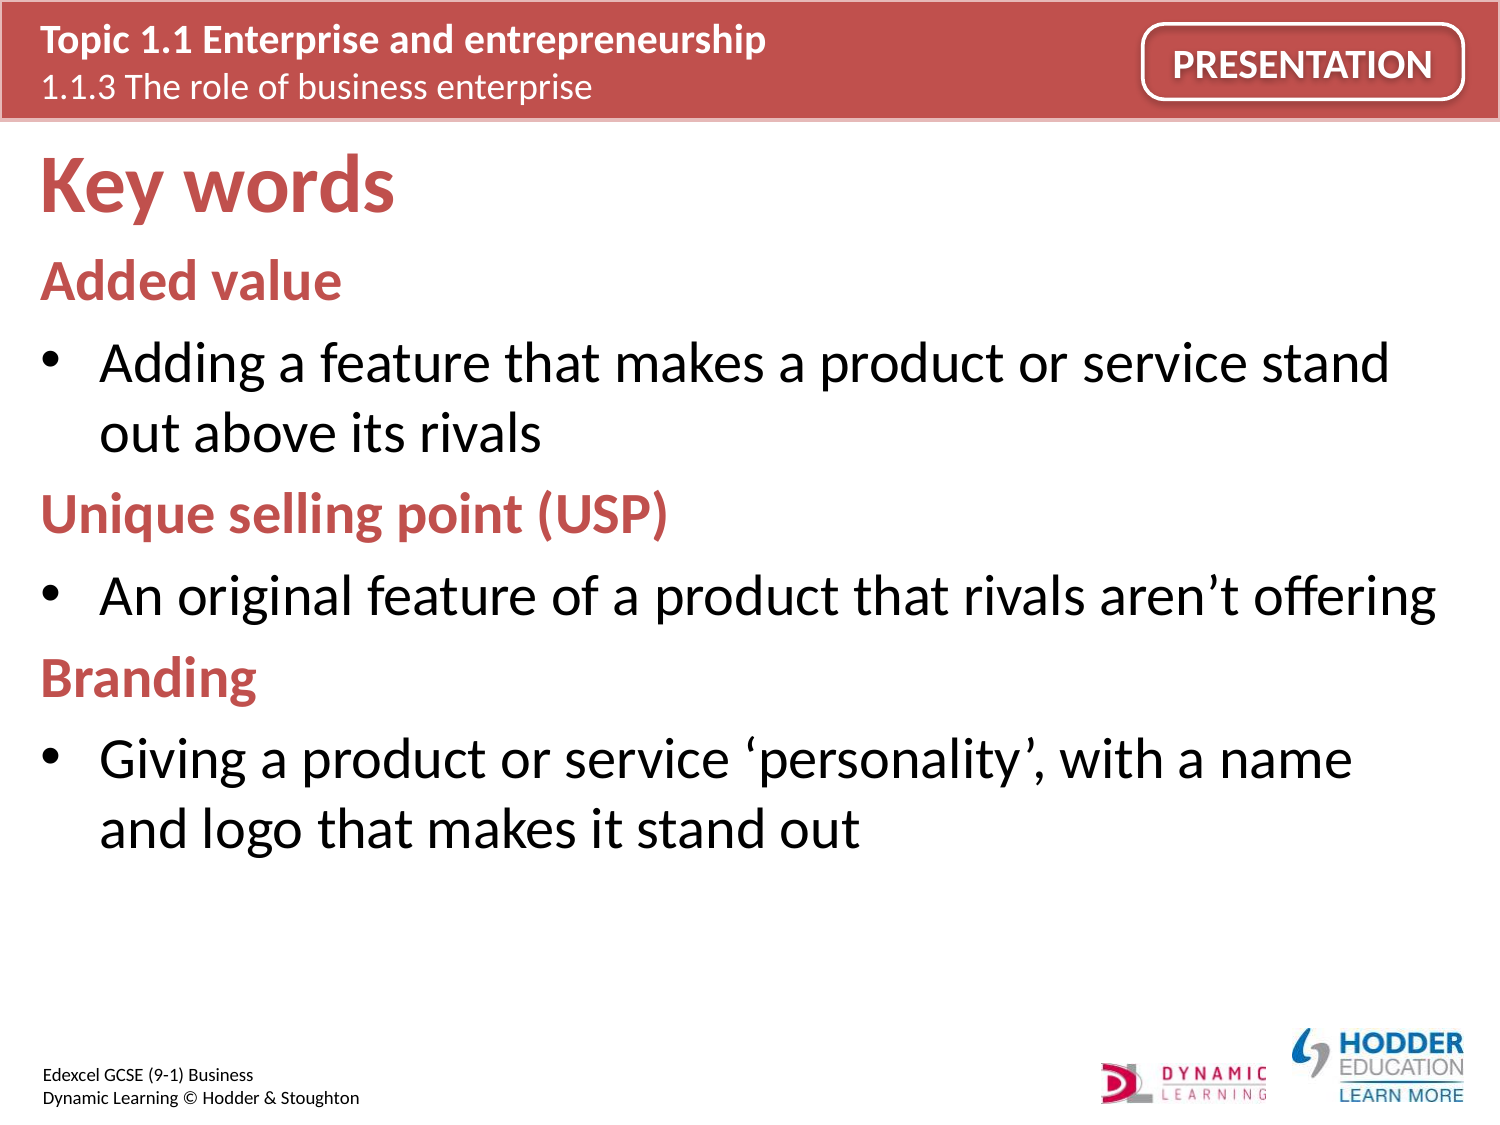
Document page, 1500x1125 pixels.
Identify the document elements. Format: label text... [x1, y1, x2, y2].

list Added value Adding a feature that makes a product or service stand out above its rivals Unique selling point (USP) An original feature of a product that rivals aren’t offering Branding Giving a product or service ‘personality’, with a name and logo that makes it stand out [25, 234, 1464, 1005]
picture [1101, 1063, 1266, 1104]
title Key words [25, 121, 1464, 234]
picture [1292, 1028, 1464, 1102]
